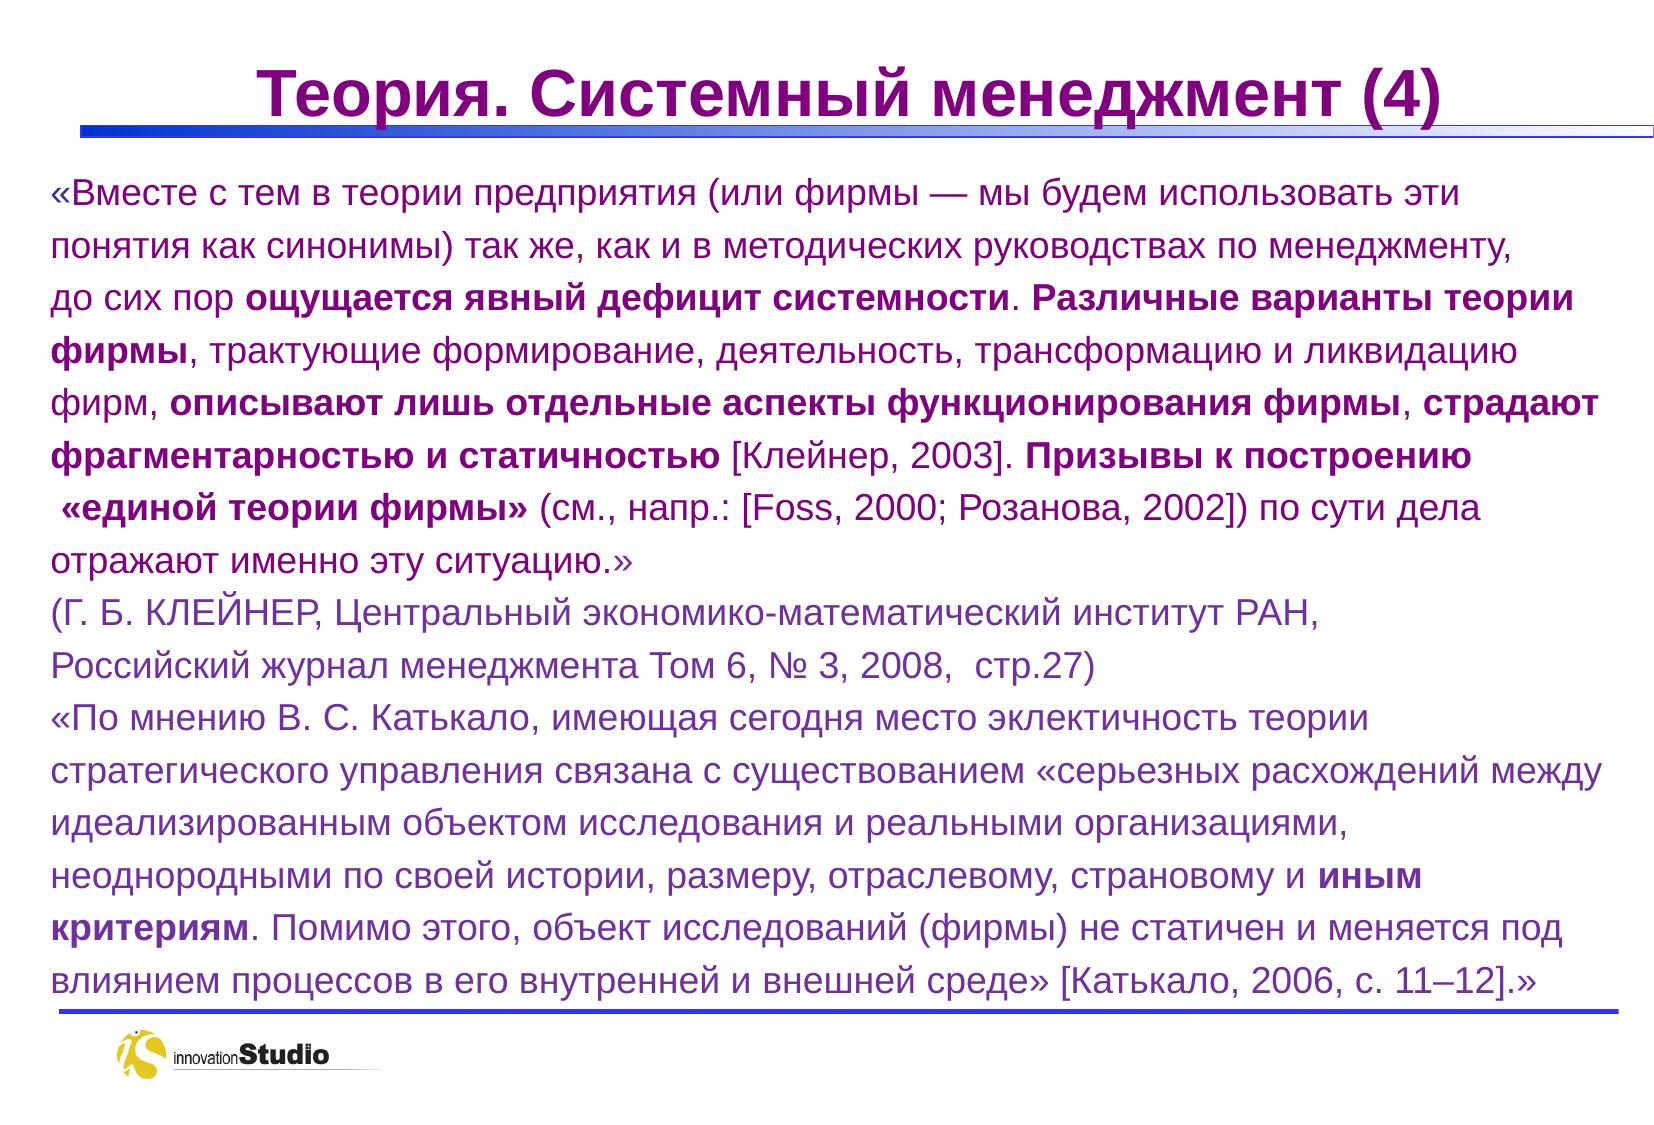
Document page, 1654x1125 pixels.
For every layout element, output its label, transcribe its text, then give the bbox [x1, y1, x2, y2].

picture [117, 1030, 386, 1079]
title Теория. Системный менеджмент (4) [106, 42, 1595, 160]
list «Вместе с тем в теории предприятия (или фирмы — мы будем использовать эти понятия как синонимы) так же, как и в методических руководствах по менеджменту, до сих пор ощущается явный дефицит системности. Различные варианты теории фирмы, трактующие формирование, деятельность, трансформацию и ликвидацию фирм, описывают лишь отдельные аспекты функционирования фирмы, страдают фрагментарностью и статичностью [Клейнер, 2003]. Призывы к построению «единой теории фирмы» (см., напр.: [Foss, 2000; Розанова, 2002]) по сути дела отражают именно эту ситуацию.» (Г. Б. КЛЕЙНЕР, Центральный экономико-математический институт РАН, Российский журнал менеджмента Том 6, № 3, 2008, стр.27) «По мнению В. С. Катькало, имеющая сегодня место эклектичность теории стратегического управления связана с существованием «серьезных расхождений между идеализированным объектом исследования и реальными организациями, неоднородными по своей истории, размеру, отраслевому, страновому и иным критериям. Помимо этого, объект исследований (фирмы) не статичен и меняется под влиянием процессов в его внутренней и внешней среде» [Катькало, 2006, с. 11–12].» [35, 160, 1630, 965]
